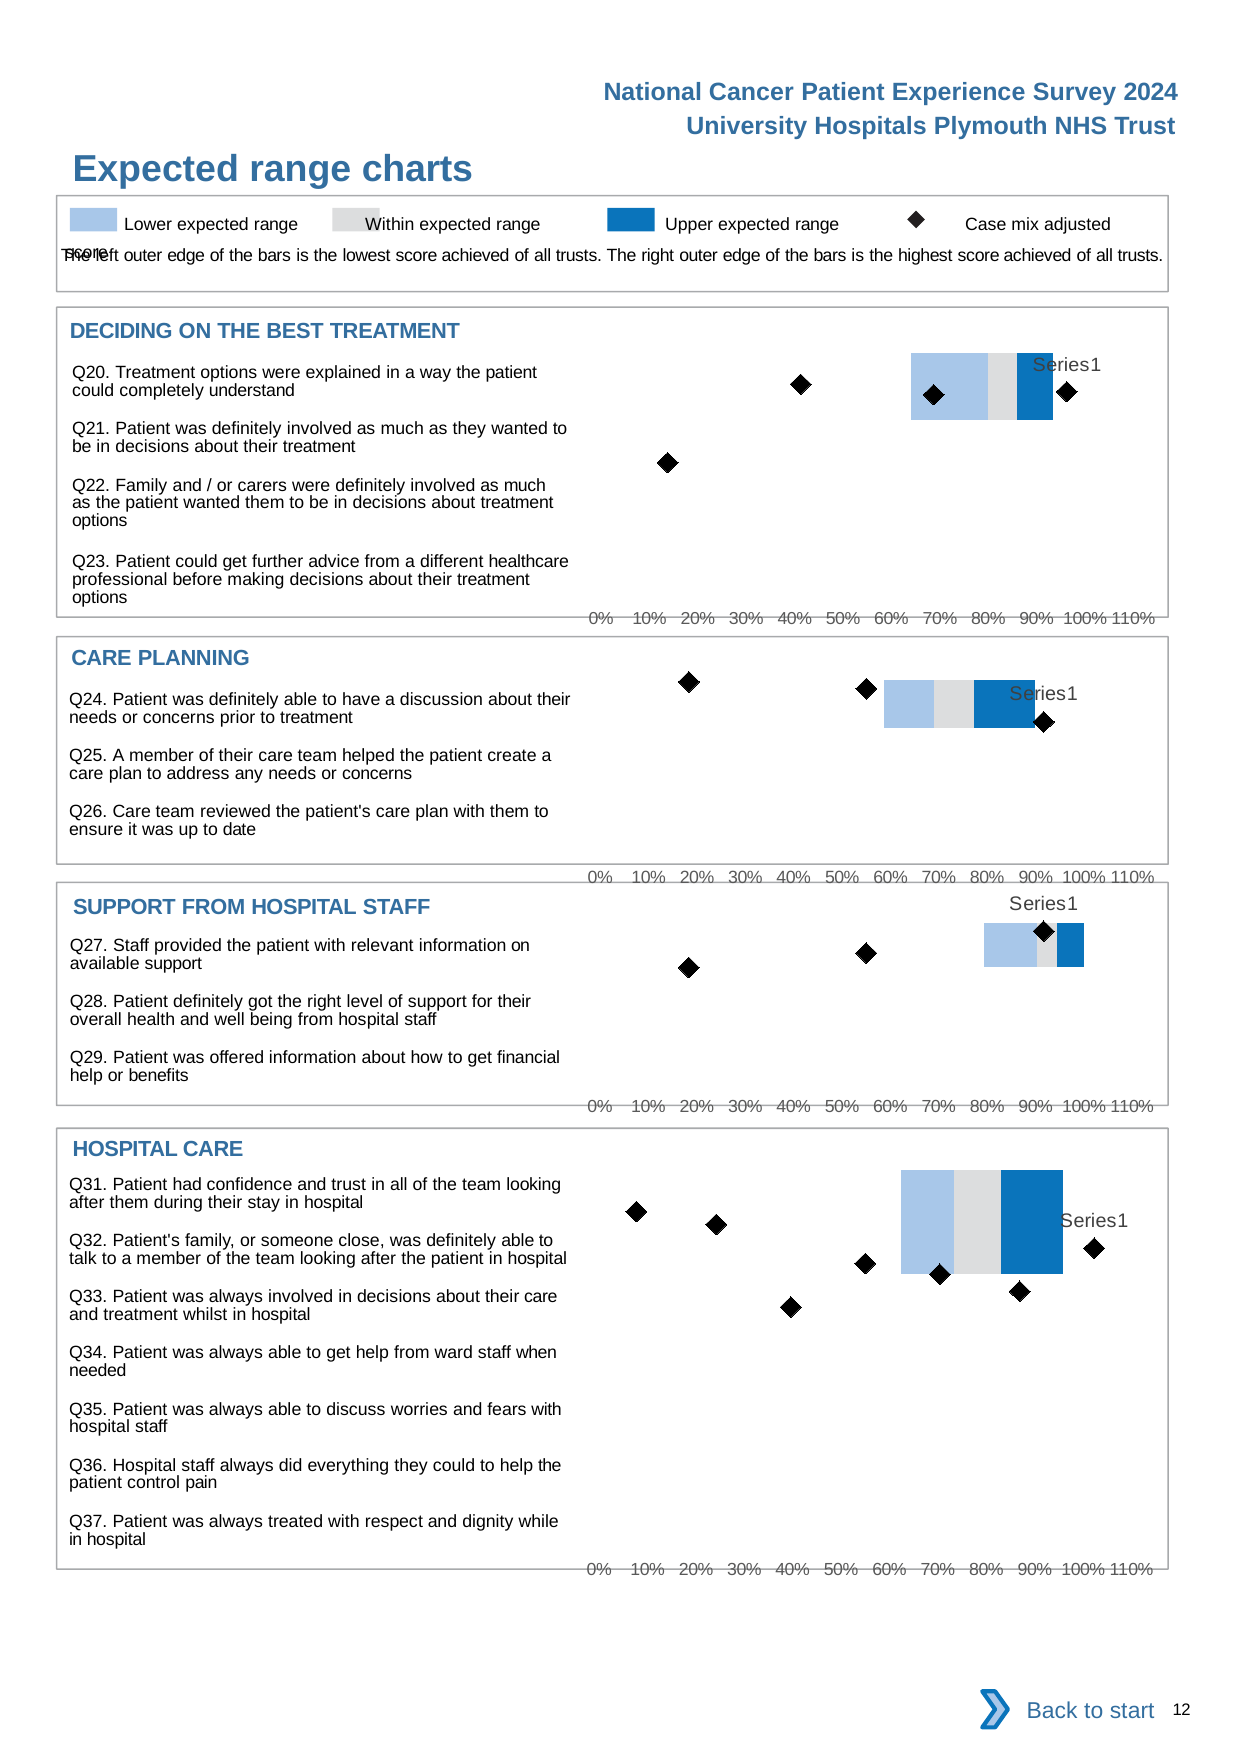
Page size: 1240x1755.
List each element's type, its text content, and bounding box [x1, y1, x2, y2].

chart [574, 292, 1168, 1116]
chart [574, 1126, 1166, 1580]
title Expected range charts [70, 144, 690, 193]
text_box University Hospitals Plymouth NHS Trust [671, 113, 1192, 147]
slide_number 12 [1176, 1699, 1234, 1720]
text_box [56, 882, 569, 1106]
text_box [56, 306, 571, 618]
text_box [45, 195, 1183, 292]
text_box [981, 1677, 1170, 1741]
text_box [56, 1127, 572, 1570]
text_box National Cancer Patient Experience Survey 2024 [588, 68, 1194, 113]
title Expected range charts [70, 300, 571, 305]
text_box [56, 636, 569, 865]
